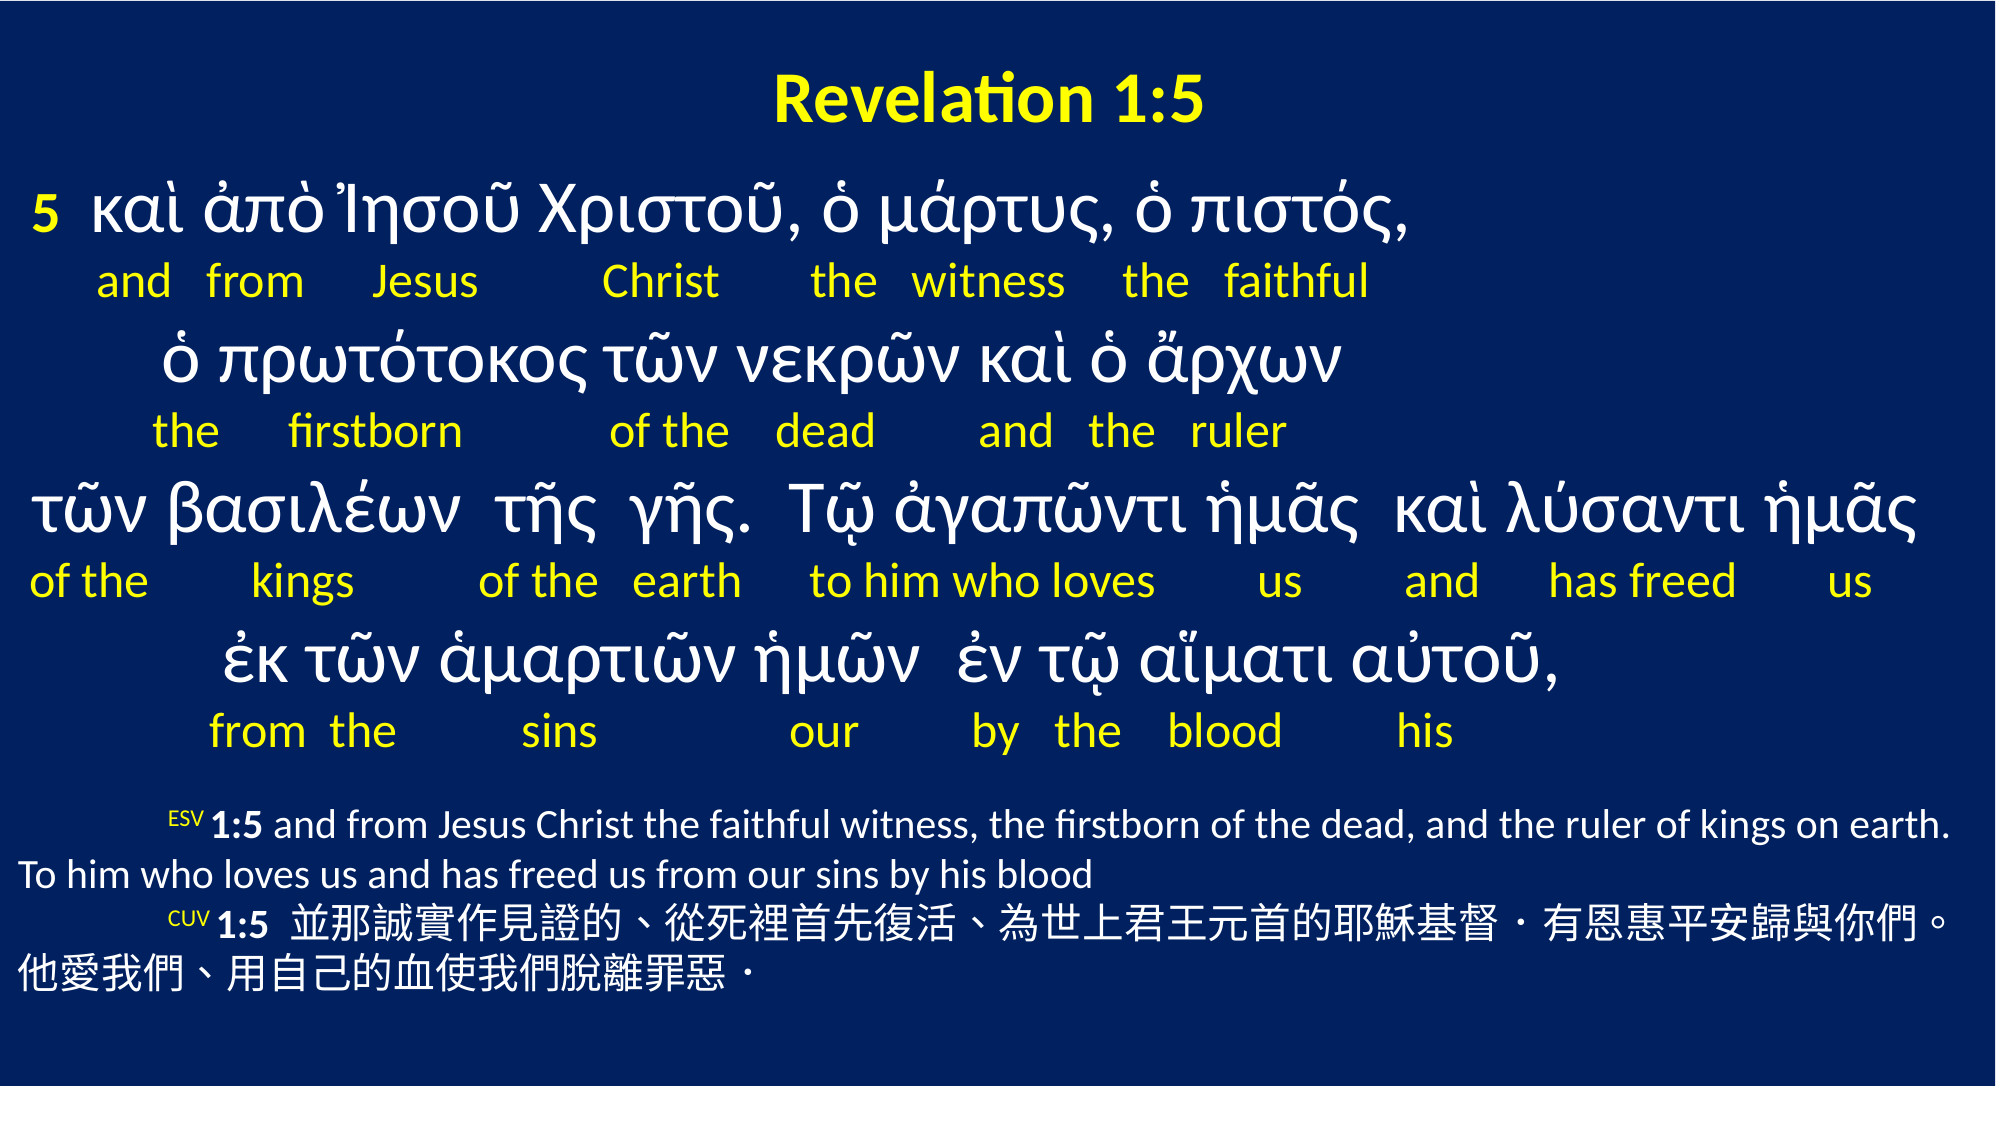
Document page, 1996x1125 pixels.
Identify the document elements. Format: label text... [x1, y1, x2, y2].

text_box Revelation 1:5 5 καὶ ἀπὸ Ἰησοῦ Χριστοῦ, ὁ μάρτυς, ὁ πιστός, and from Jesus Christ the witness the faithful ὁ πρωτότοκος τῶν νεκρῶν καὶ ὁ ἄρχων the firstborn of the dead and the ruler τῶν βασιλέων τῆς γῆς. Τῷ ἀγαπῶντι ἡμᾶς καὶ λύσαντι ἡμᾶς of the kings of the earth to him who loves us and has freed us ἐκ τῶν ἁμαρτιῶν ἡμῶν ἐν τῷ αἵματι αὐτοῦ, from the sins our by the blood his ESV 1:5 and from Jesus Christ the faithful witness, the firstborn of the dead, and the ruler of kings on earth. To him who loves us and has freed us from our sins by his blood CUV 1:5 並那誠實作見證的、從死裡首先復活、為世上君王元首的耶穌基督．有恩惠平安歸與你們。他愛我們、用自己的血使我們脫離罪惡． [0, 0, 1996, 1086]
